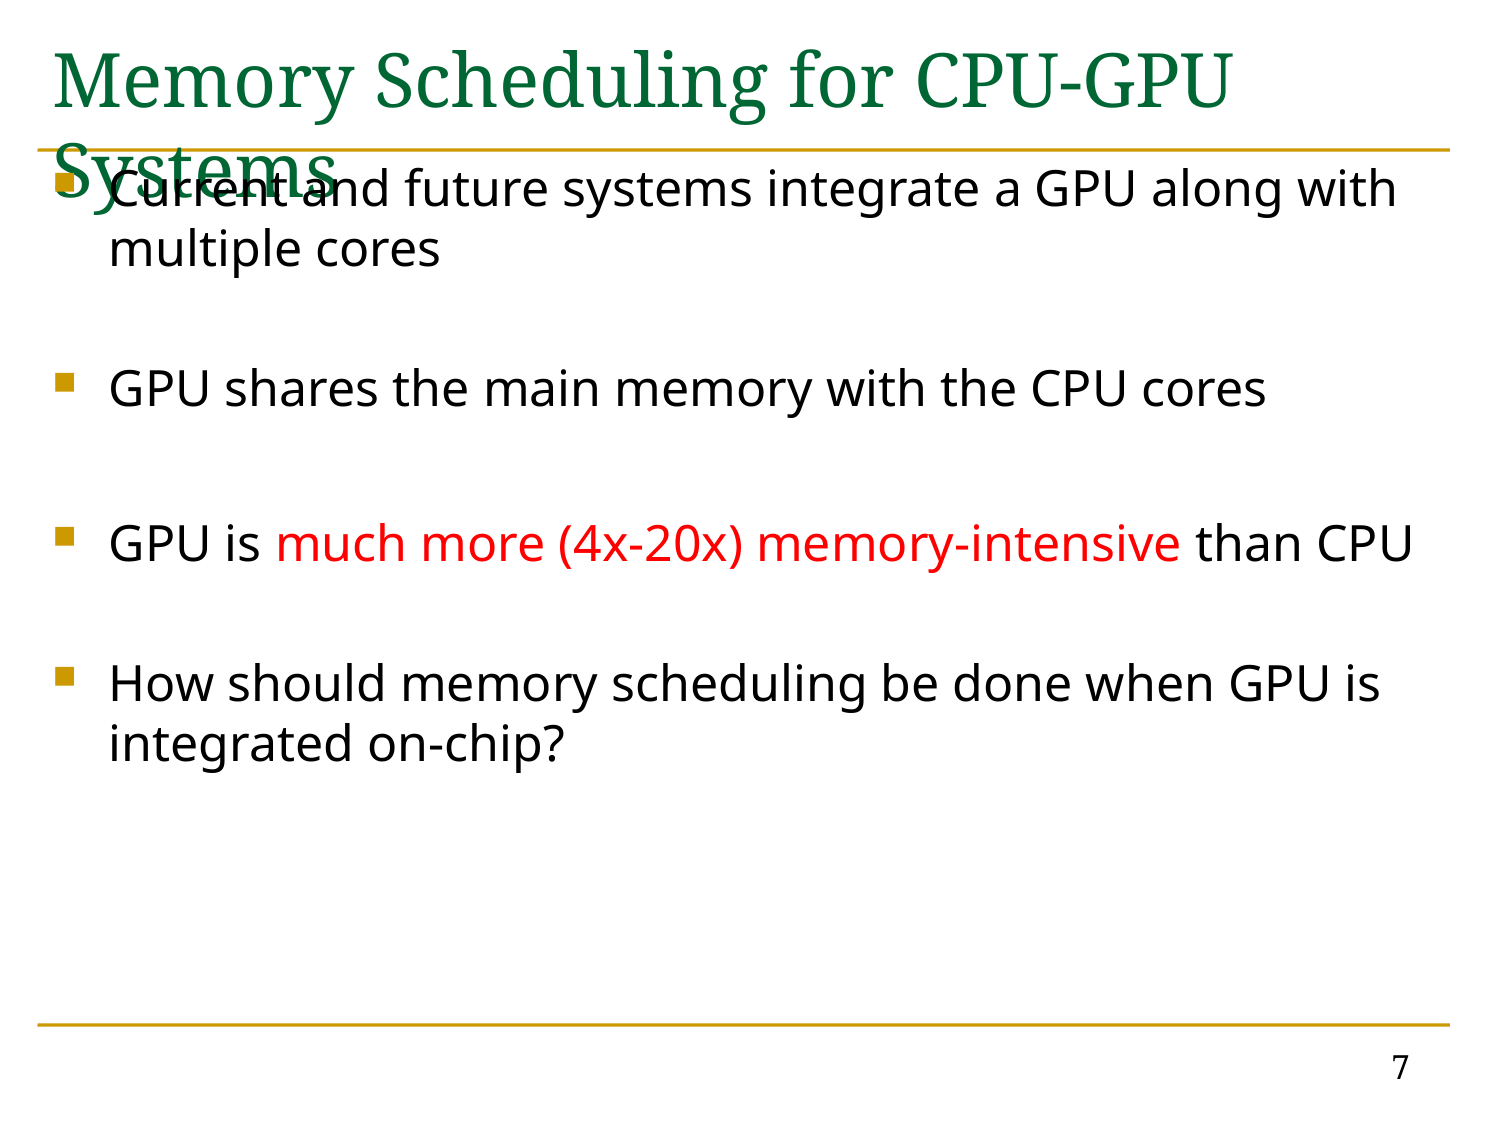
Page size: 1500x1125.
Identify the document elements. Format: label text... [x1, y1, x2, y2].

list Current and future systems integrate a GPU along with multiple cores GPU shares the main memory with the CPU cores GPU is much more (4x-20x) memory-intensive than CPU How should memory scheduling be done when GPU is integrated on-chip? [37, 148, 1451, 1026]
slide_number 7 [1074, 1023, 1426, 1100]
title Memory Scheduling for CPU-GPU Systems [37, 24, 1451, 148]
